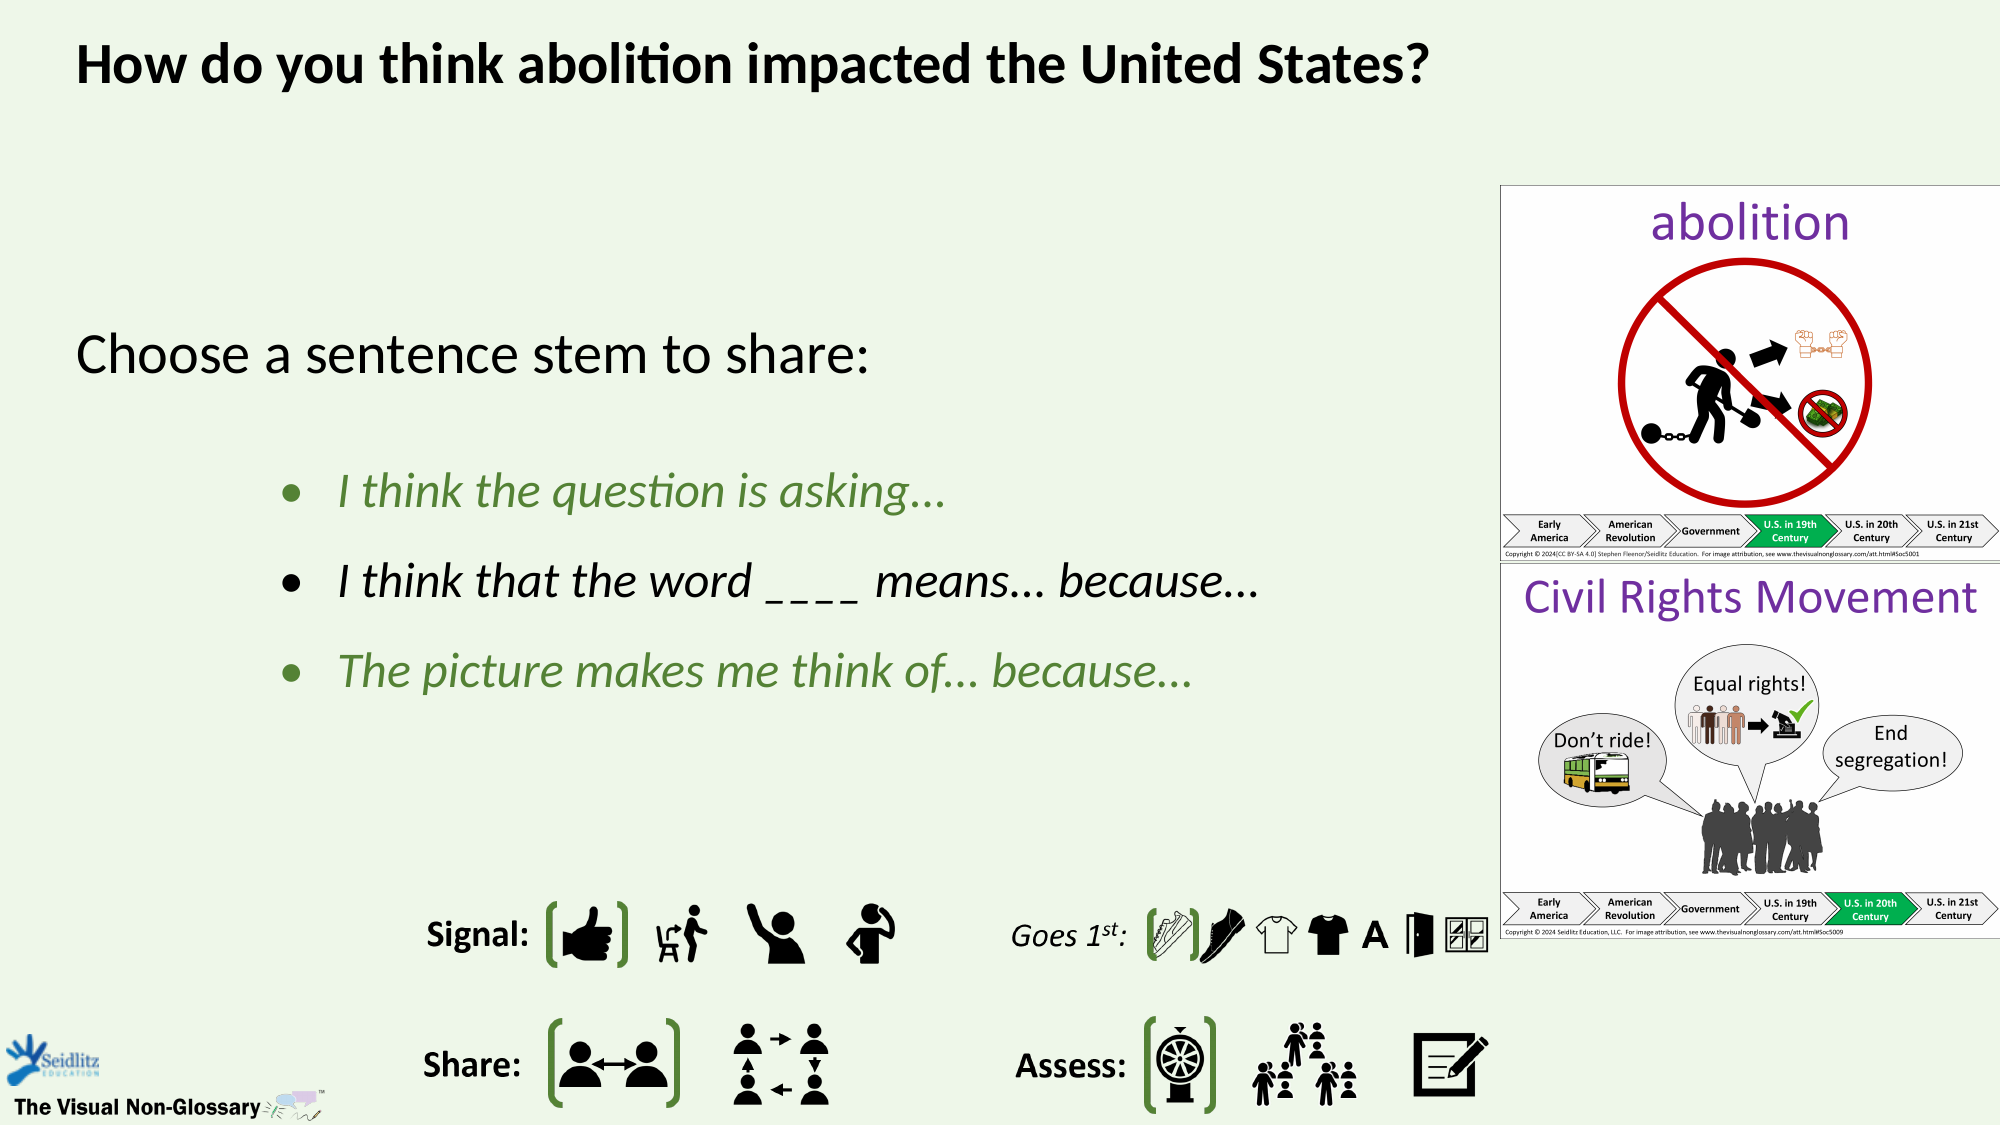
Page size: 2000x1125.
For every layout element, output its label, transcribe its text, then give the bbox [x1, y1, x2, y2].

picture [1499, 563, 2000, 940]
picture [1499, 185, 2000, 562]
picture [400, 899, 1489, 1114]
text_box Choose a sentence stem to share: [61, 307, 1479, 393]
text_box How do you think abolition impacted the United States? [61, 18, 1479, 103]
picture [0, 1034, 328, 1125]
text_box • I think the question is asking... • I think that the word ____ means... because... • The picture makes me think of... because... [263, 374, 1277, 705]
